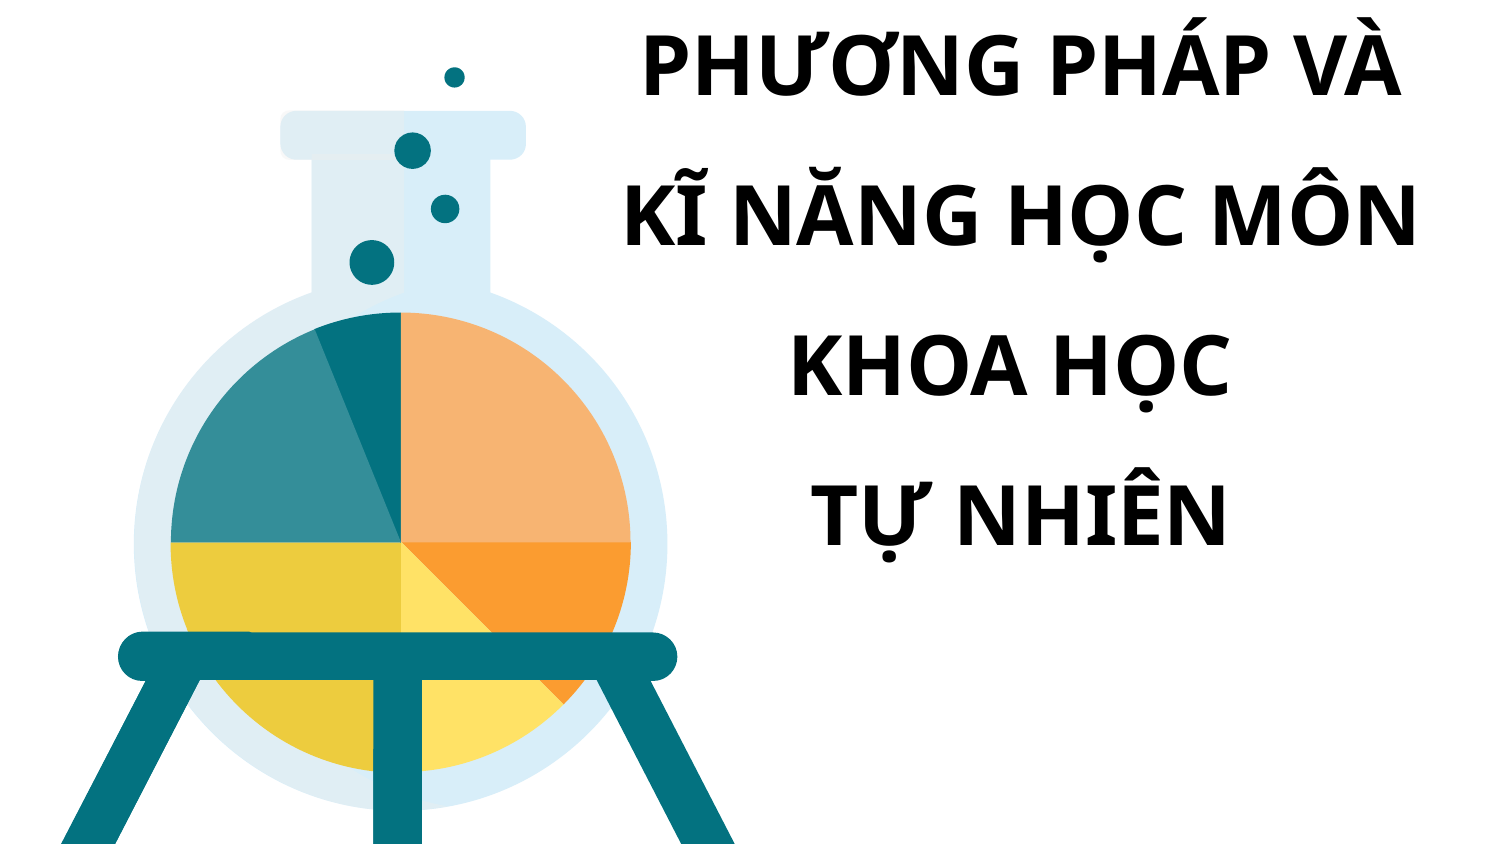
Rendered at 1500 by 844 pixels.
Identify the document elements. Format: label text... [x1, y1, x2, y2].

title PHƯƠNG PHÁP VÀ KĨ NĂNG HỌC MÔN KHOA HỌC TỰ NHIÊN [579, 11, 1463, 578]
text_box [0, 66, 816, 844]
